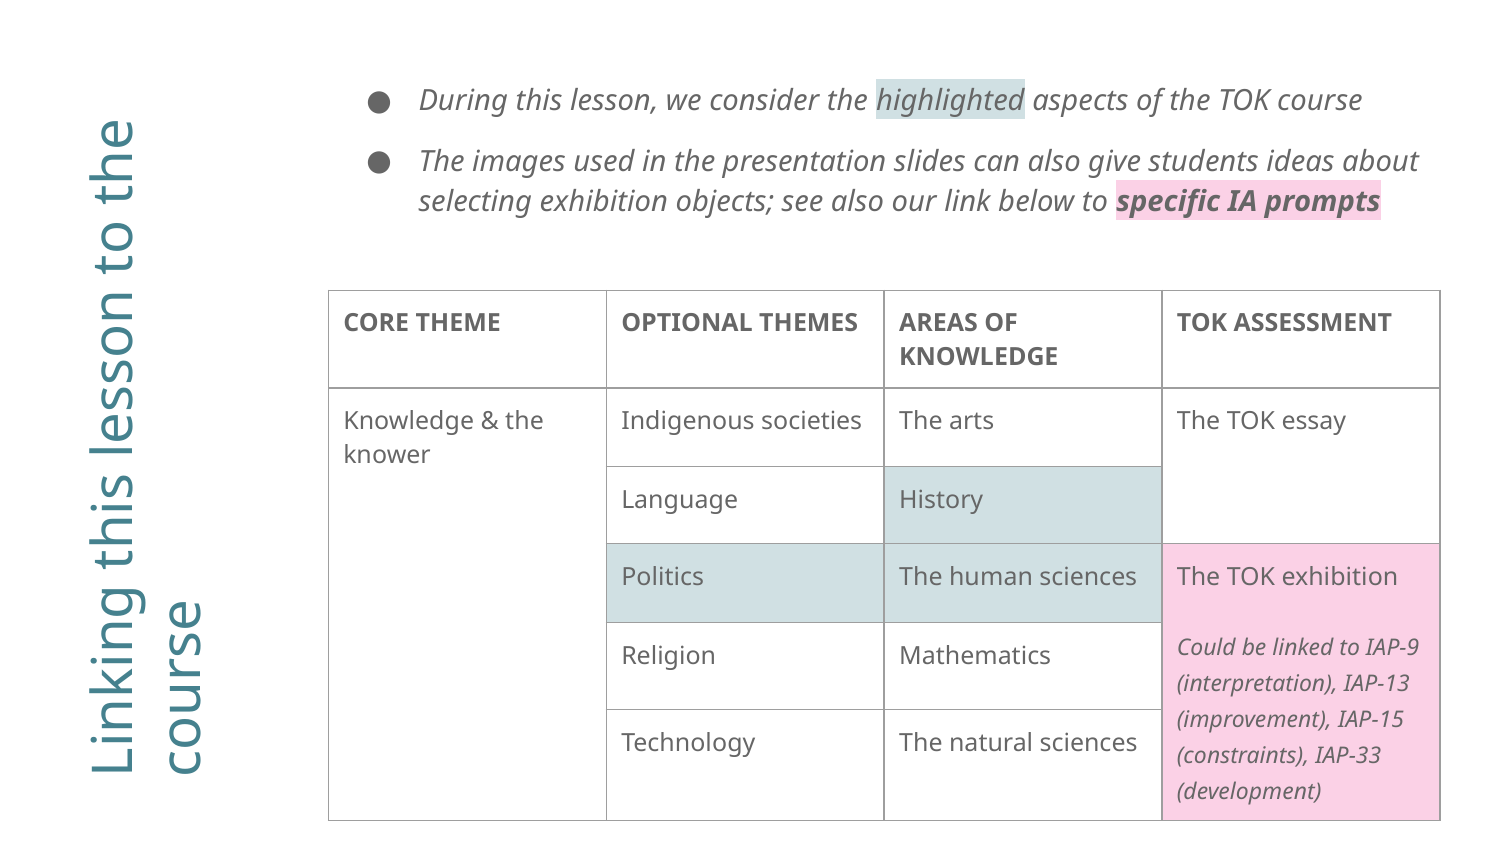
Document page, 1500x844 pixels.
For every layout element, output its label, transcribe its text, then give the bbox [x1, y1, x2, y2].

table_cell Indigenous societies [607, 389, 883, 466]
table_header AREAS OF KNOWLEDGE [885, 291, 1161, 387]
table_cell Language [607, 467, 883, 543]
table_header TOK ASSESSMENT [1163, 291, 1439, 387]
list During this lesson, we consider the highlighted aspects of the TOK course The images used in the presentation slides can also give students ideas about selecting exhibition objects; see also our link below to specific IA prompts [328, 60, 1449, 245]
table_cell Religion [607, 623, 883, 709]
table_header CORE THEME [329, 291, 606, 387]
table_cell The natural sciences [885, 710, 1161, 820]
table_cell The arts [885, 389, 1161, 466]
table_header OPTIONAL THEMES [607, 291, 883, 387]
table_cell Politics [607, 544, 883, 622]
table_cell Knowledge & the knower [329, 389, 606, 820]
table_cell Technology [607, 710, 883, 820]
table_cell The human sciences [885, 544, 1161, 622]
table_cell The TOK exhibition Could be linked to IAP-9 (interpretation), IAP-13 (improvement), IAP-15 (constraints), IAP-33 (development) [1163, 544, 1439, 820]
table_cell Mathematics [885, 623, 1161, 709]
table_cell The TOK essay [1163, 389, 1439, 543]
title Linking this lesson to the course [61, 61, 275, 793]
table_cell History [885, 467, 1161, 543]
